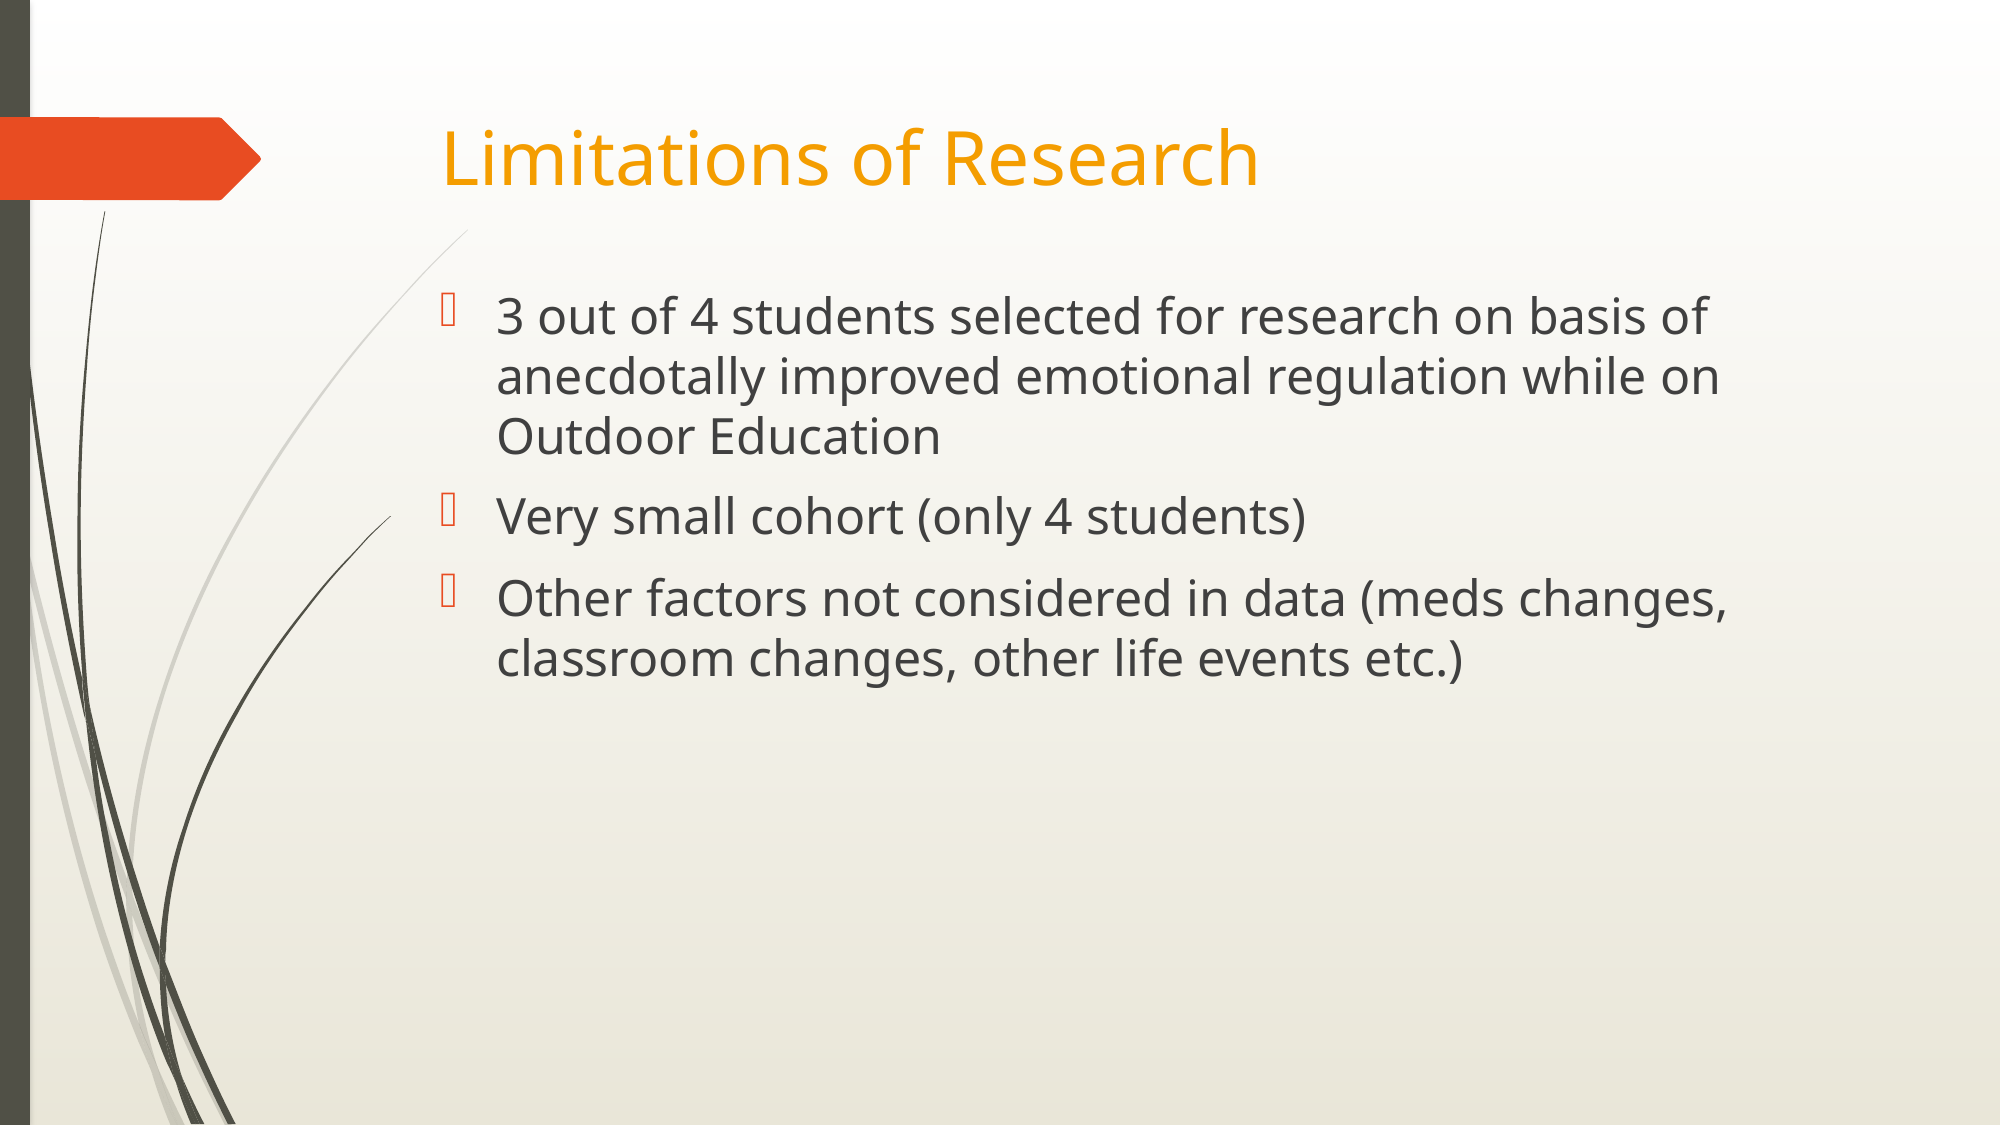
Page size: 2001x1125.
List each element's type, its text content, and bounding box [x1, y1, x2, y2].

list 3 out of 4 students selected for research on basis of anecdotally improved emotional regulation while on Outdoor Education Very small cohort (only 4 students) Other factors not considered in data (meds changes, classroom changes, other life events etc.) [424, 276, 1888, 970]
title Limitations of Research [425, 102, 1888, 276]
